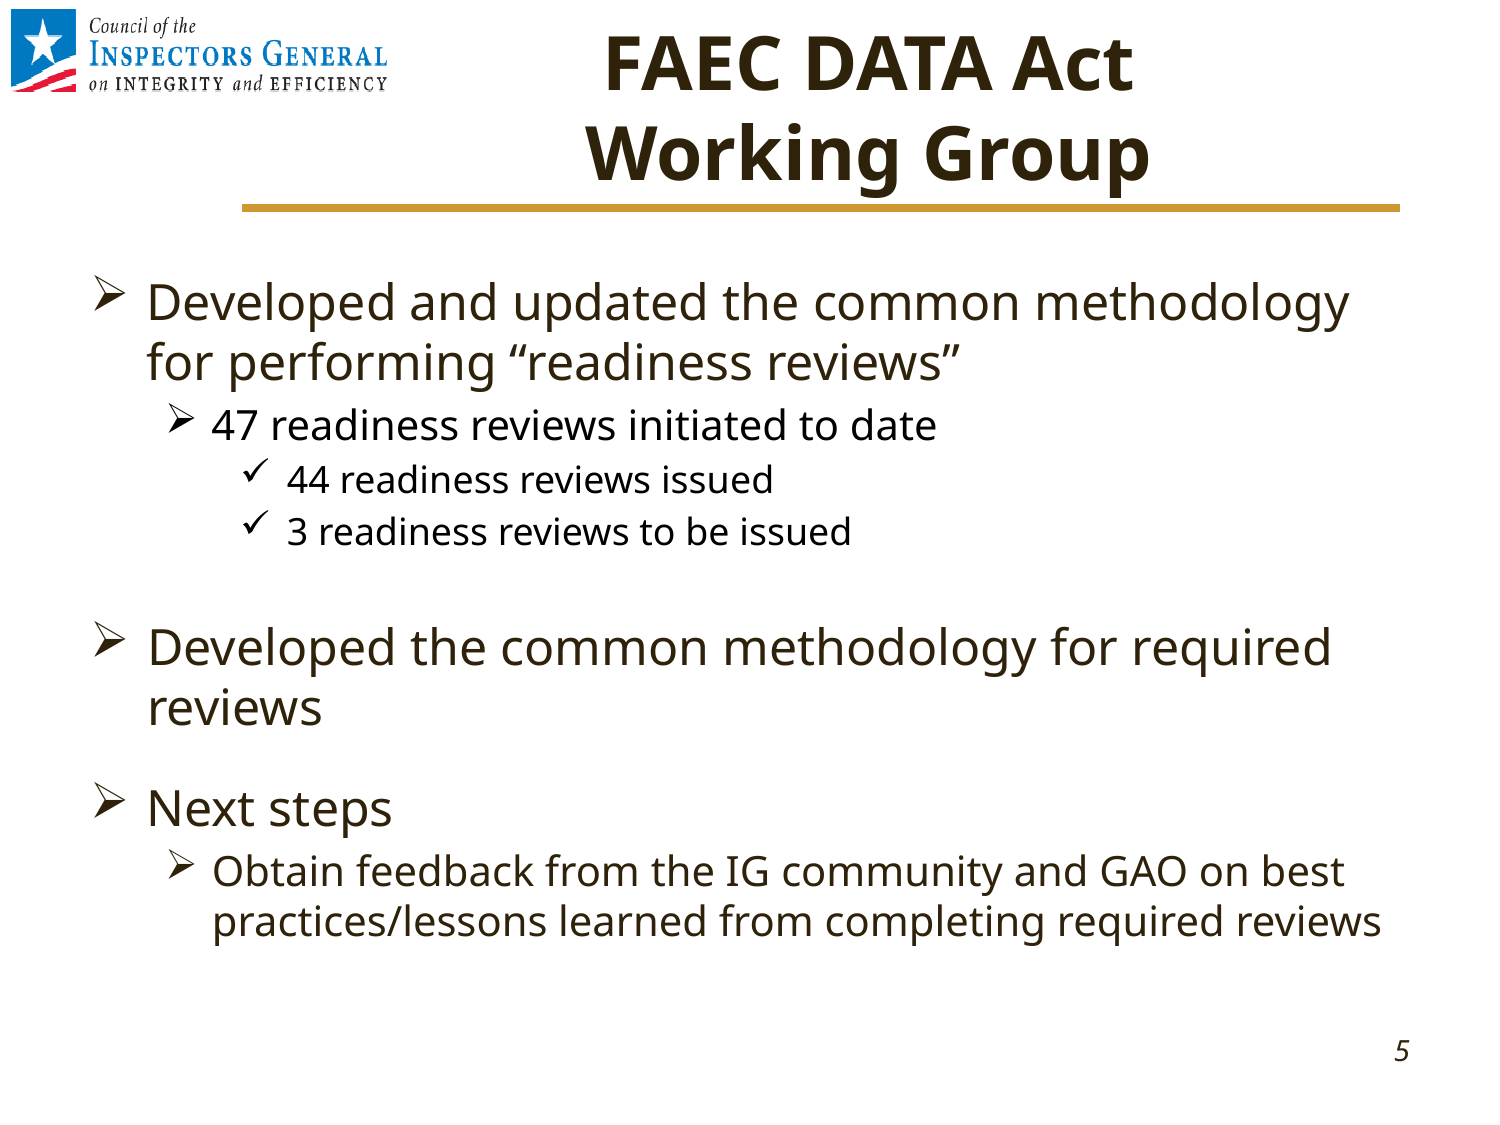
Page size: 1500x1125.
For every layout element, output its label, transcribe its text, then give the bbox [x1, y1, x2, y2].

list Developed and updated the common methodology for performing “readiness reviews” 47 readiness reviews initiated to date 44 readiness reviews issued 3 readiness reviews to be issued Developed the common methodology for required reviews Next steps Obtain feedback from the IG community and GAO on best practices/lessons learned from completing required reviews [74, 262, 1426, 1006]
title FAEC DATA Act Working Group [312, 44, 1426, 167]
slide_number 5 [1074, 1024, 1426, 1103]
picture [11, 9, 387, 92]
